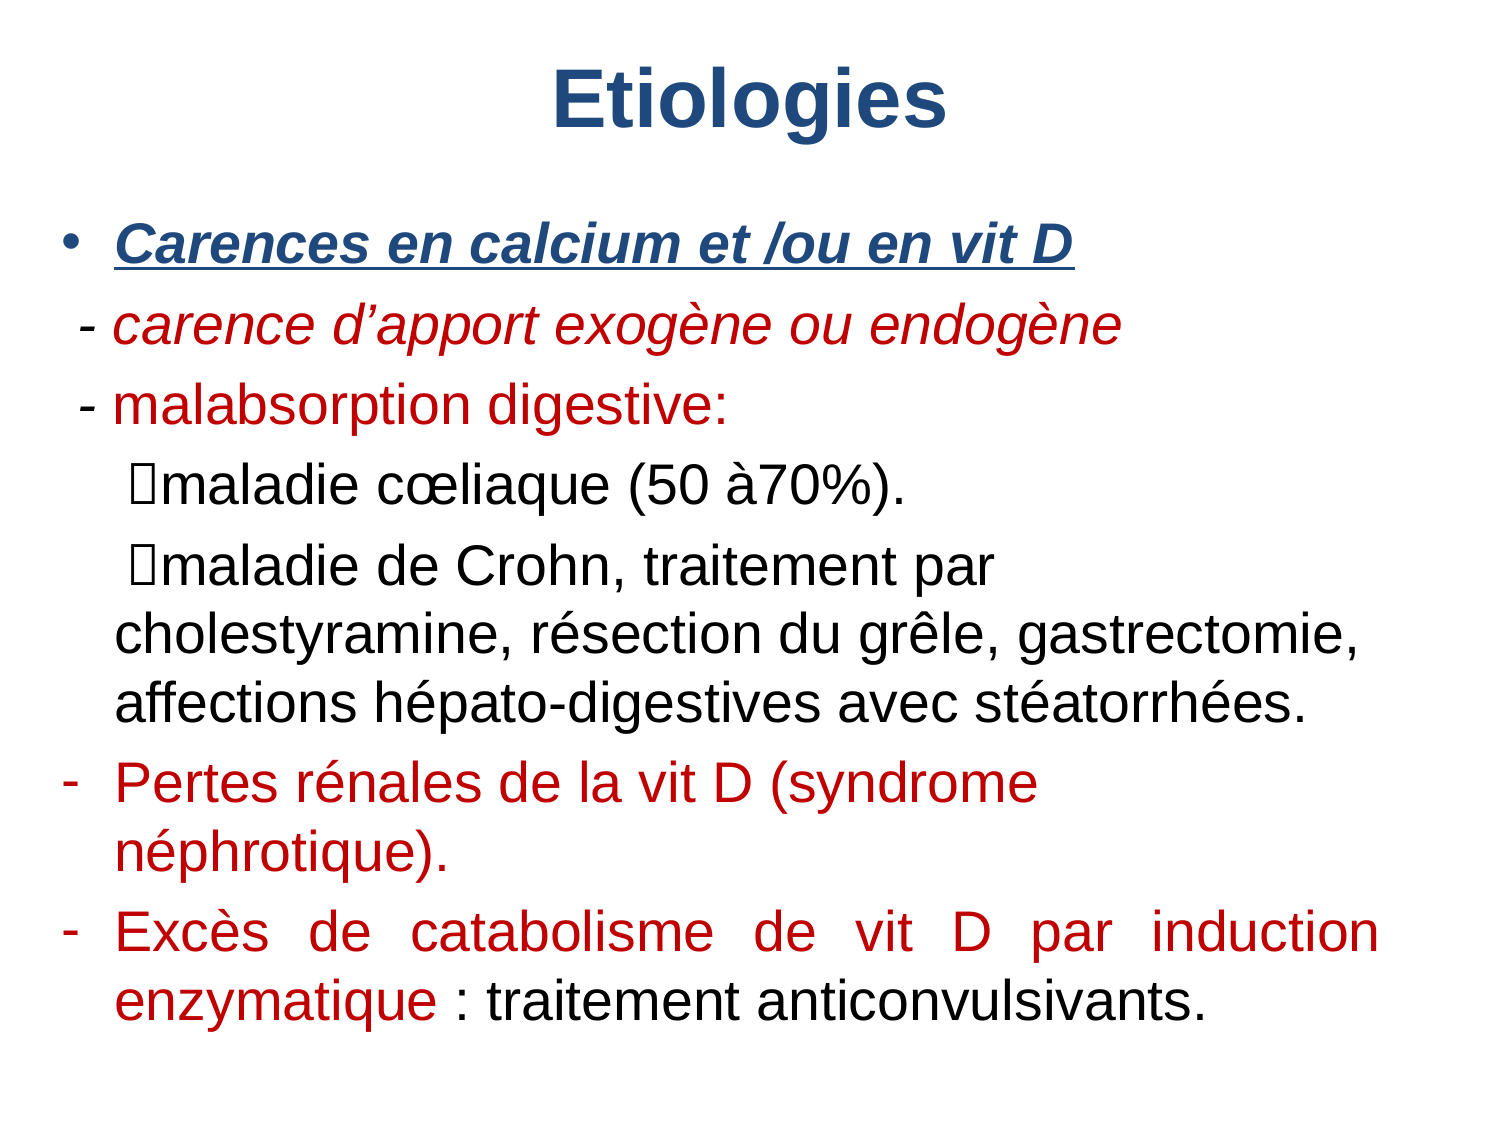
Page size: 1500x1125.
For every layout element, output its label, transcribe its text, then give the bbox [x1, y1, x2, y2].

title Etiologies [75, 0, 1425, 188]
list Carences en calcium et /ou en vit D - carence d’apport exogène ou endogène - malabsorption digestive: maladie cœliaque (50 à70%). maladie de Crohn, traitement par cholestyramine, résection du grêle, gastrectomie, affections hépato-digestives avec stéatorrhées. Pertes rénales de la vit D (syndrome néphrotique). Excès de catabolisme de vit D par induction enzymatique : traitement anticonvulsivants. [46, 199, 1397, 1059]
